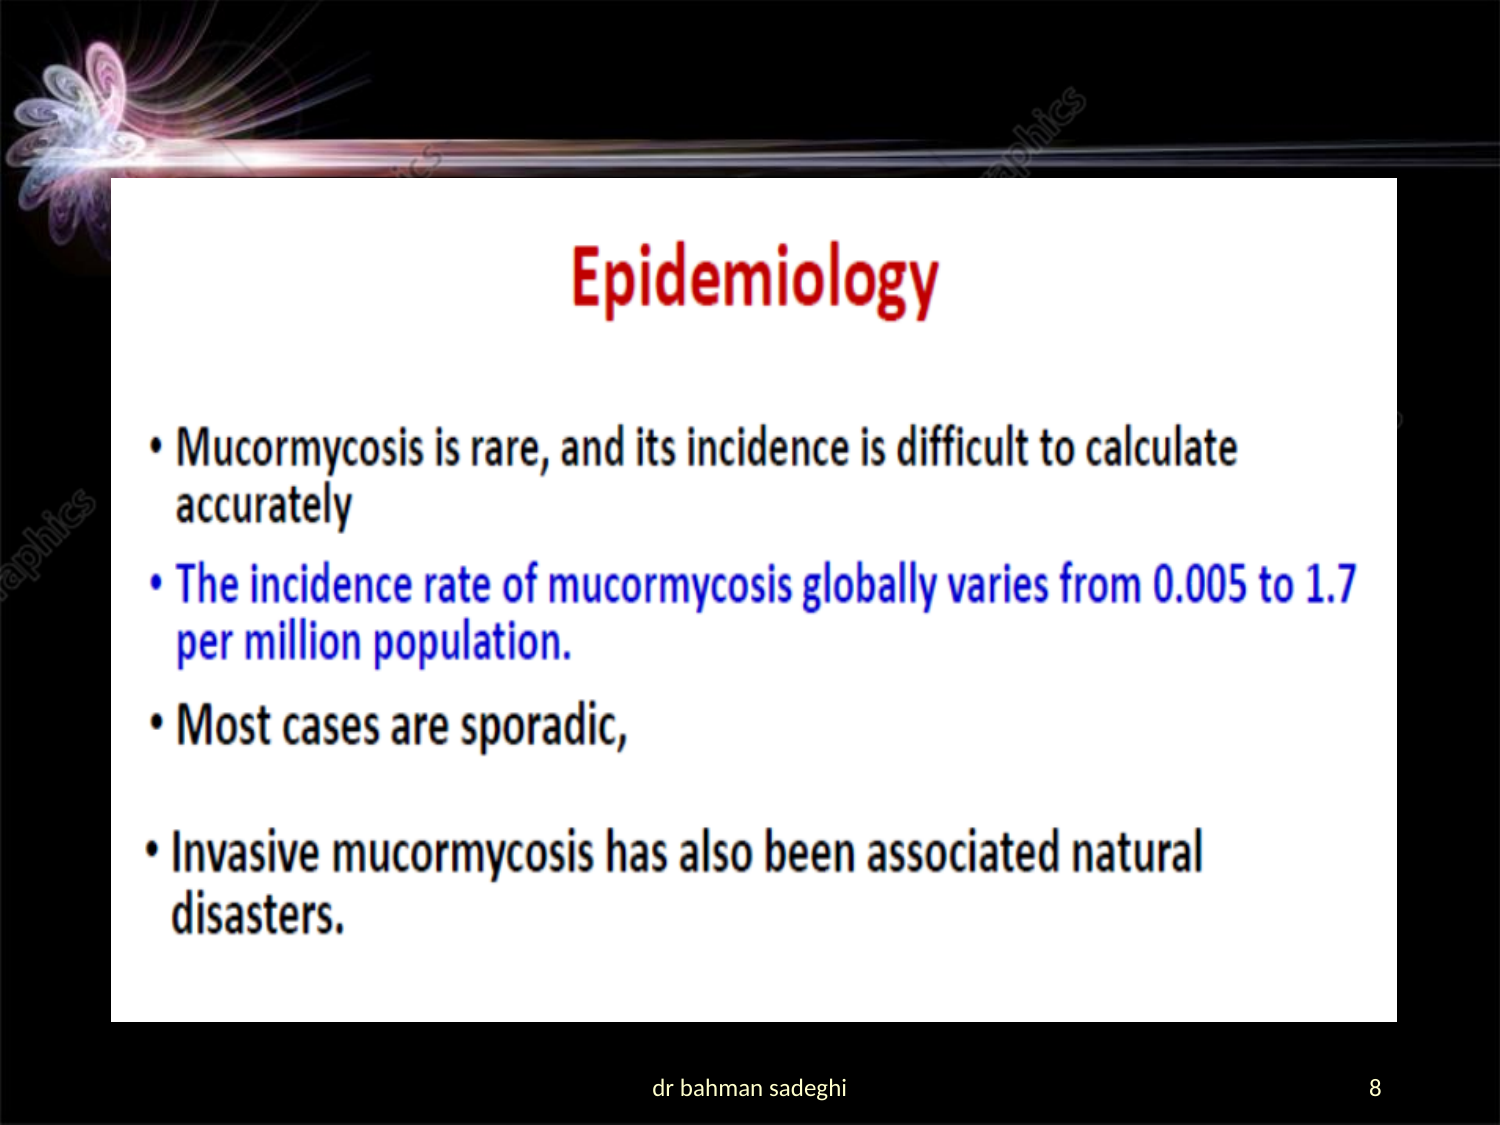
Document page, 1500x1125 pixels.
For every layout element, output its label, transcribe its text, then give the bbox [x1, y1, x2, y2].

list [111, 178, 1397, 1022]
footer dr bahman sadeghi [496, 1056, 1004, 1116]
picture [0, 0, 1500, 1125]
slide_number 8 [1059, 1056, 1397, 1116]
